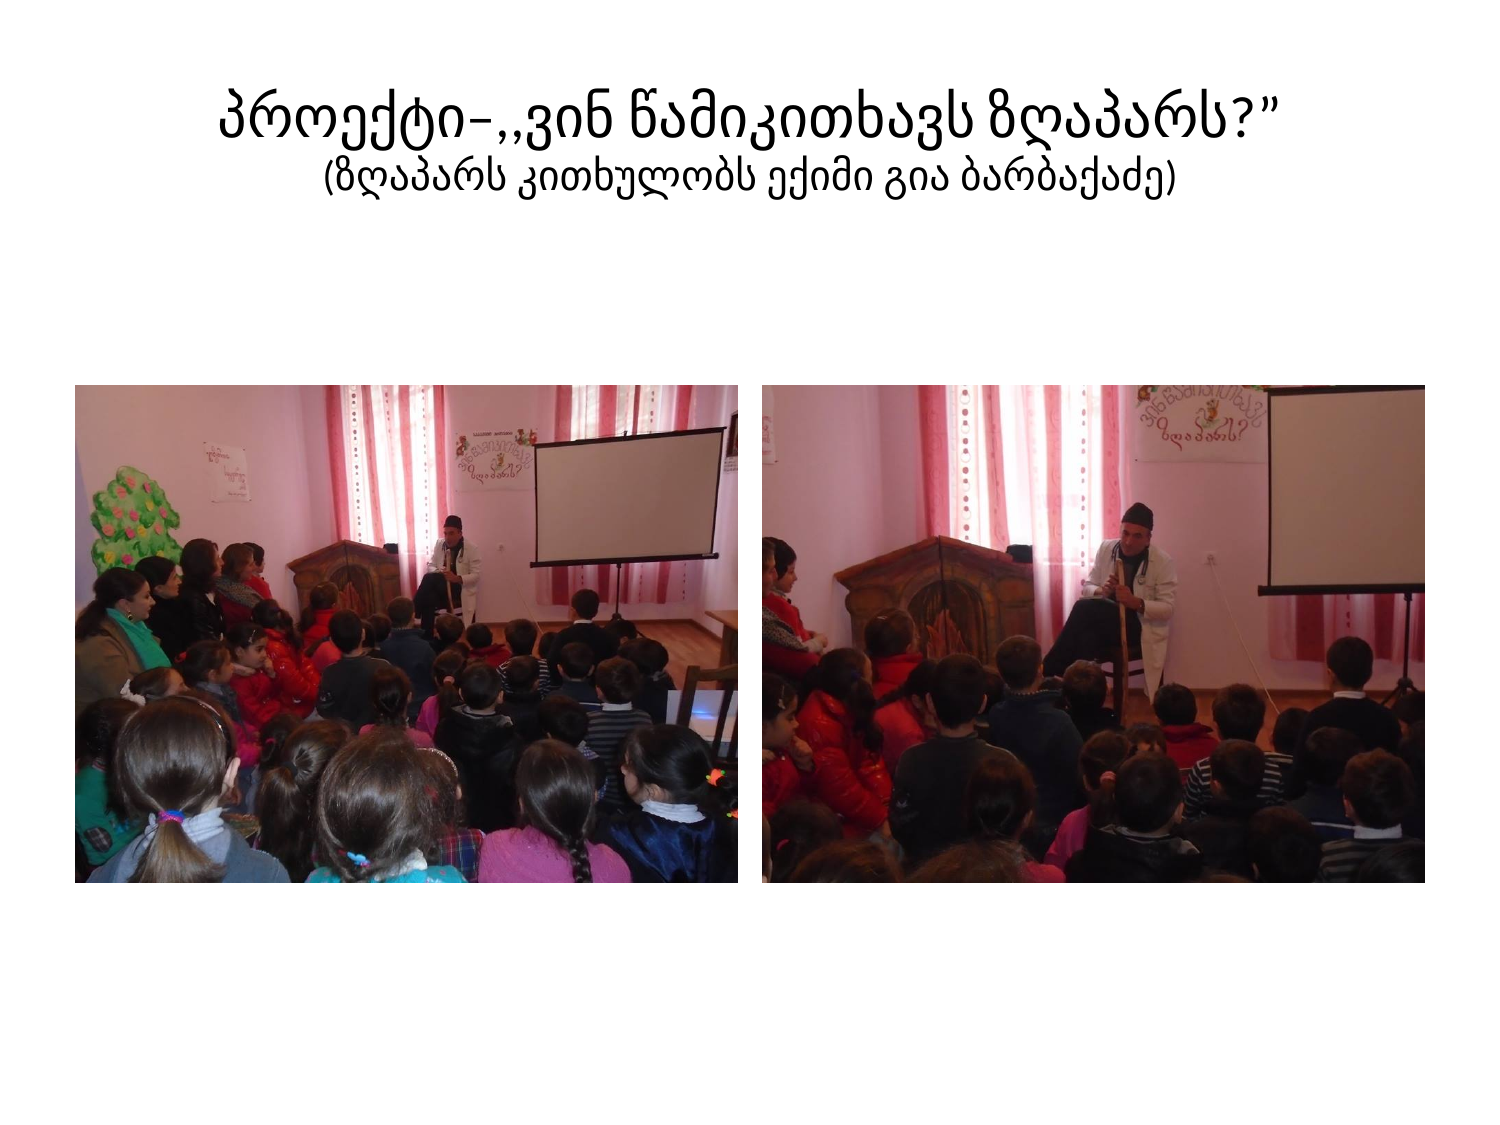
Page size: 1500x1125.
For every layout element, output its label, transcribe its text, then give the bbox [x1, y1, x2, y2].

title პროექტი–,,ვინ წამიკითხავს ზღაპარს?” (ზღაპარს კითხულობს ექიმი გია ბარბაქაძე) [75, 45, 1425, 233]
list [762, 384, 1426, 883]
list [74, 384, 738, 883]
